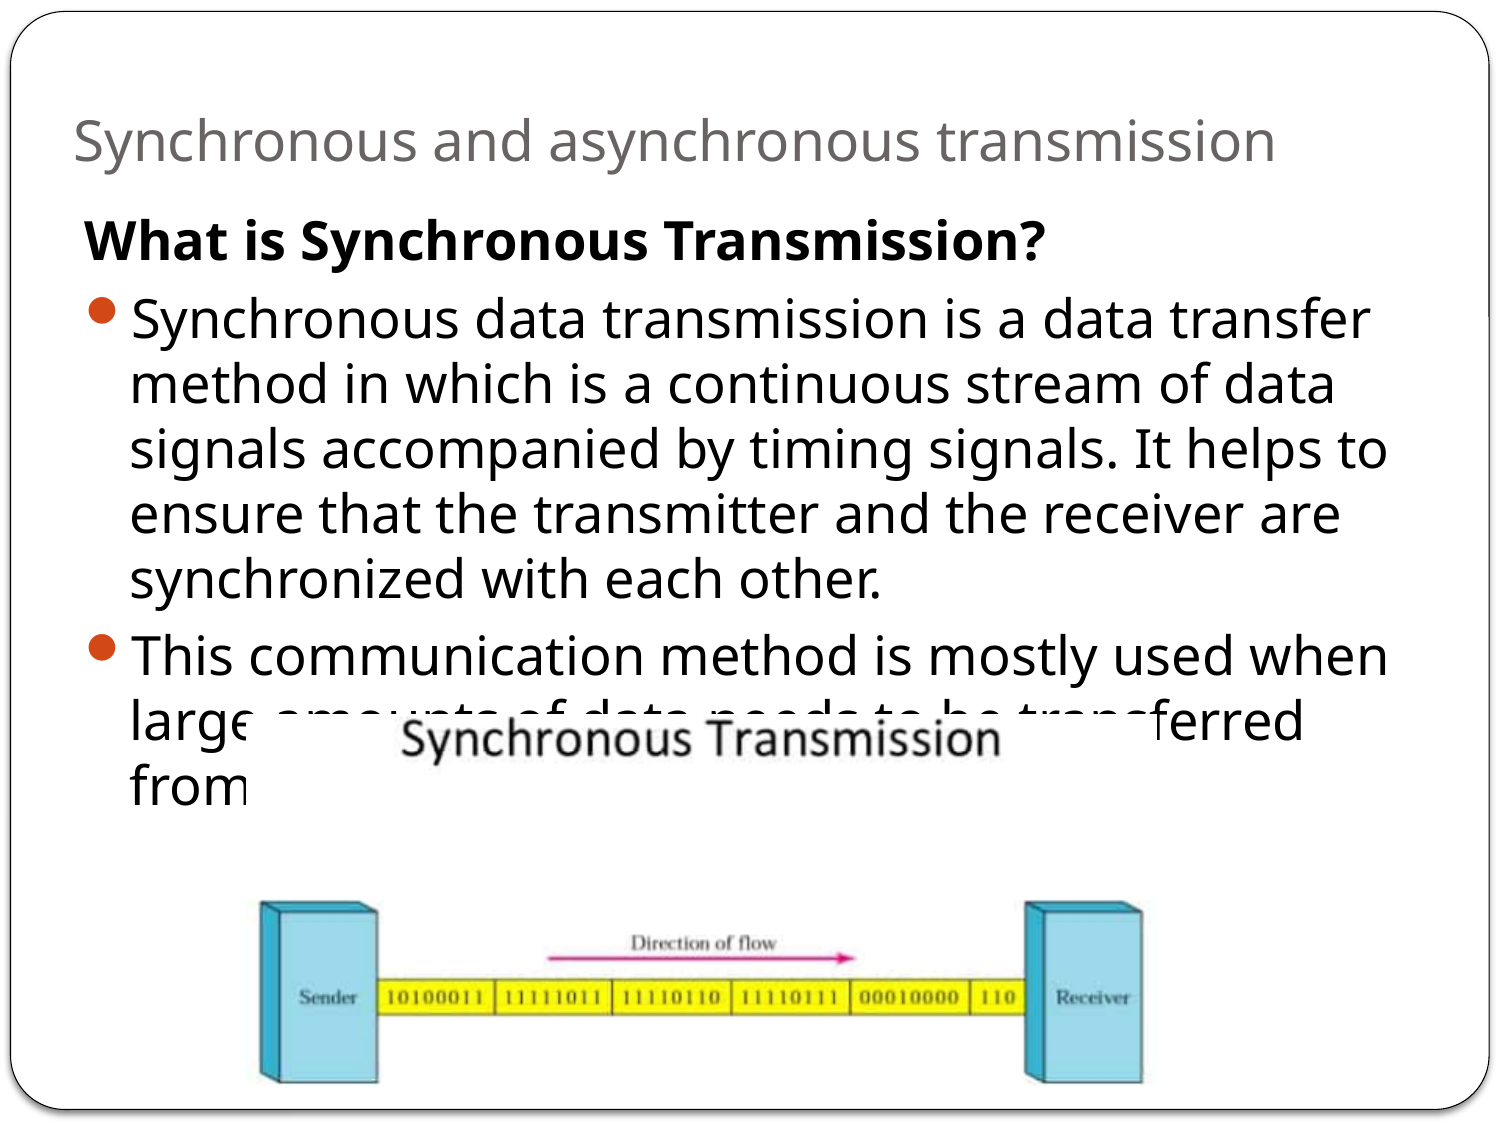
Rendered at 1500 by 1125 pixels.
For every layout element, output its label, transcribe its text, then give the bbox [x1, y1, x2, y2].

title Synchronous and asynchronous transmission [58, 35, 1325, 188]
picture [245, 714, 1158, 1101]
list What is Synchronous Transmission? Synchronous data transmission is a data transfer method in which is a continuous stream of data signals accompanied by timing signals. It helps to ensure that the transmitter and the receiver are synchronized with each other. This communication method is mostly used when large amounts of data needs to be transferred from one location to the other. [70, 199, 1430, 864]
